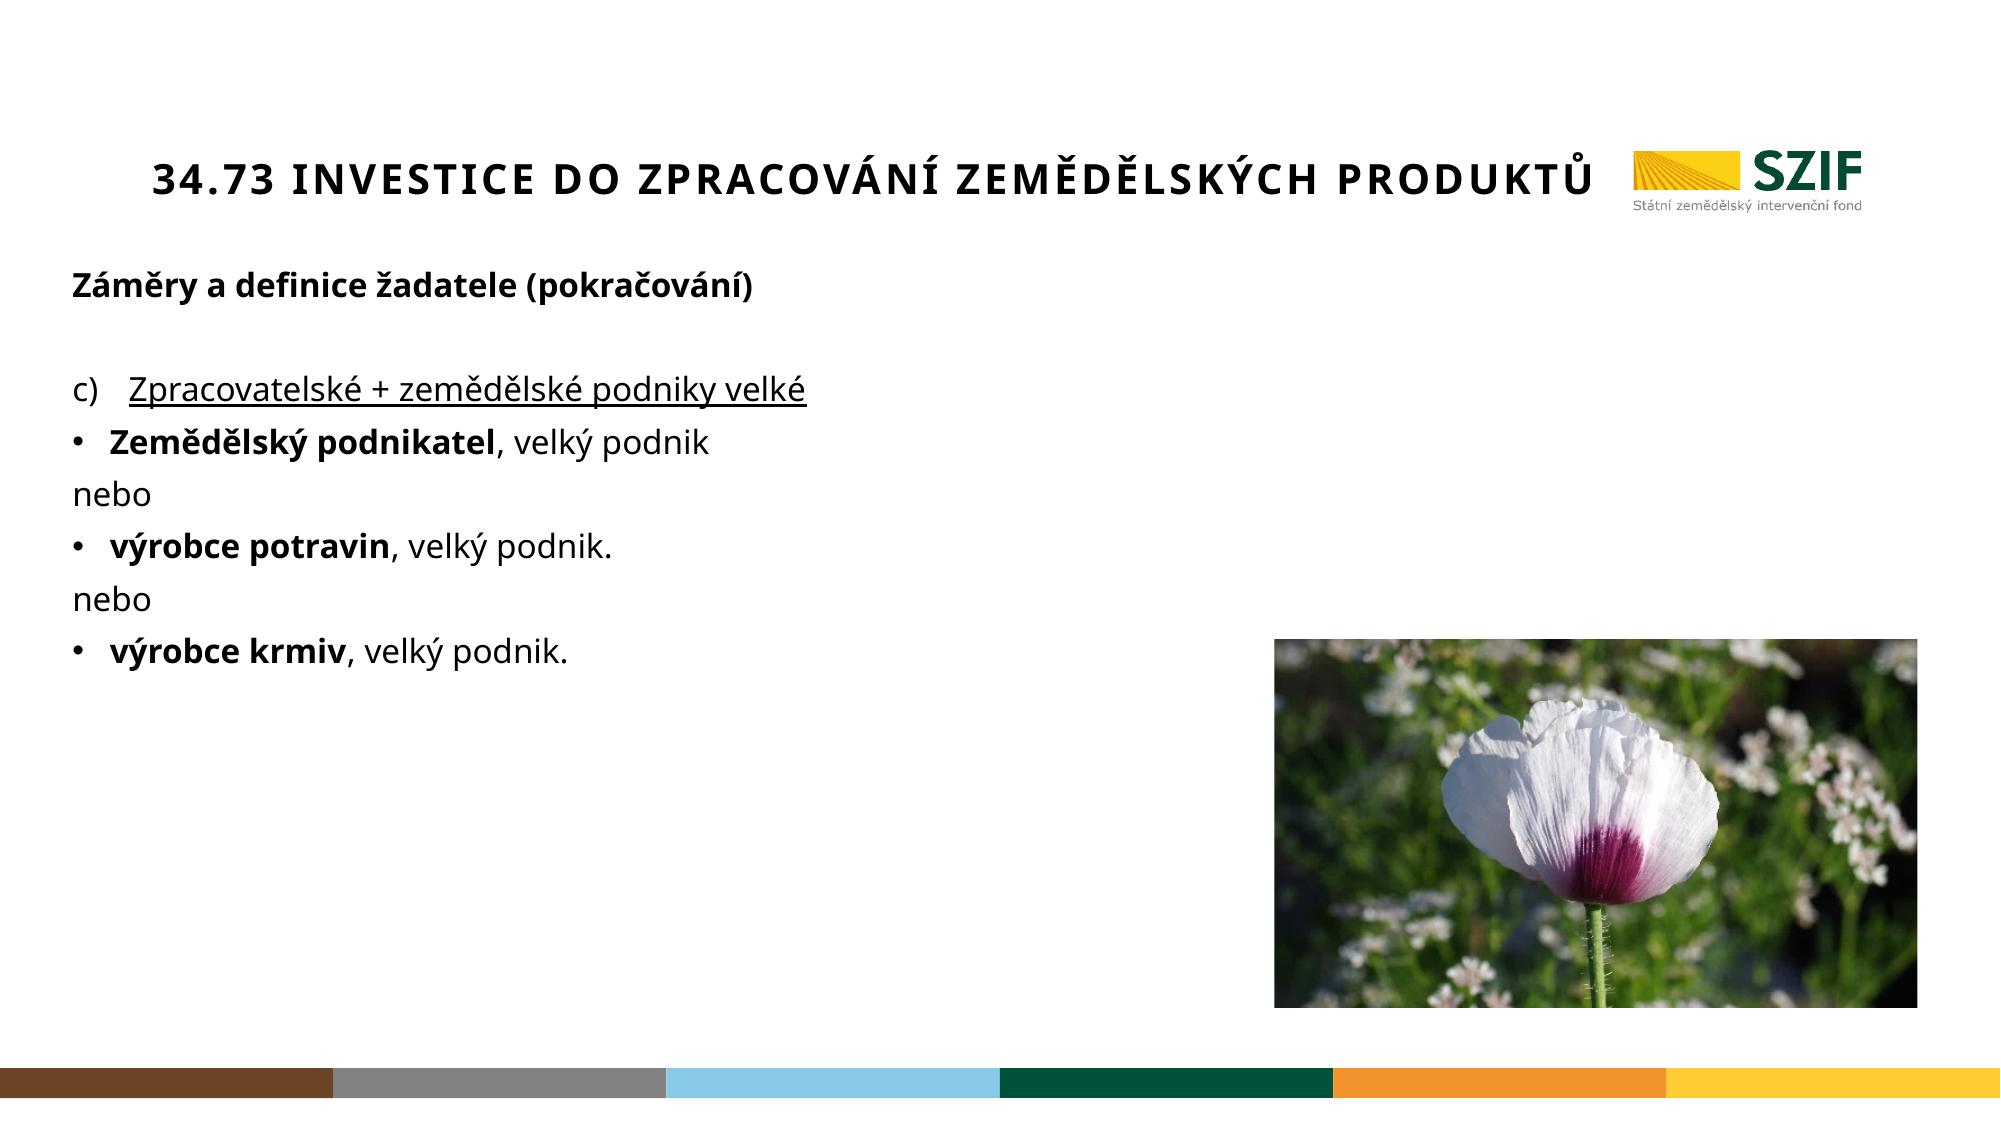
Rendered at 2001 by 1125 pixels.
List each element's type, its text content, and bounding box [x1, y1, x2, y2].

list Záměry a definice žadatele (pokračování) Zpracovatelské + zemědělské podniky velké Zemědělský podnikatel, velký podnik nebo výrobce potravin, velký podnik. nebo výrobce krmiv, velký podnik. [57, 256, 1938, 1037]
title 34.73 Investice do zpracování zemědělských produktů [137, 149, 1629, 214]
picture [1632, 149, 1863, 214]
picture [1274, 639, 1918, 1008]
